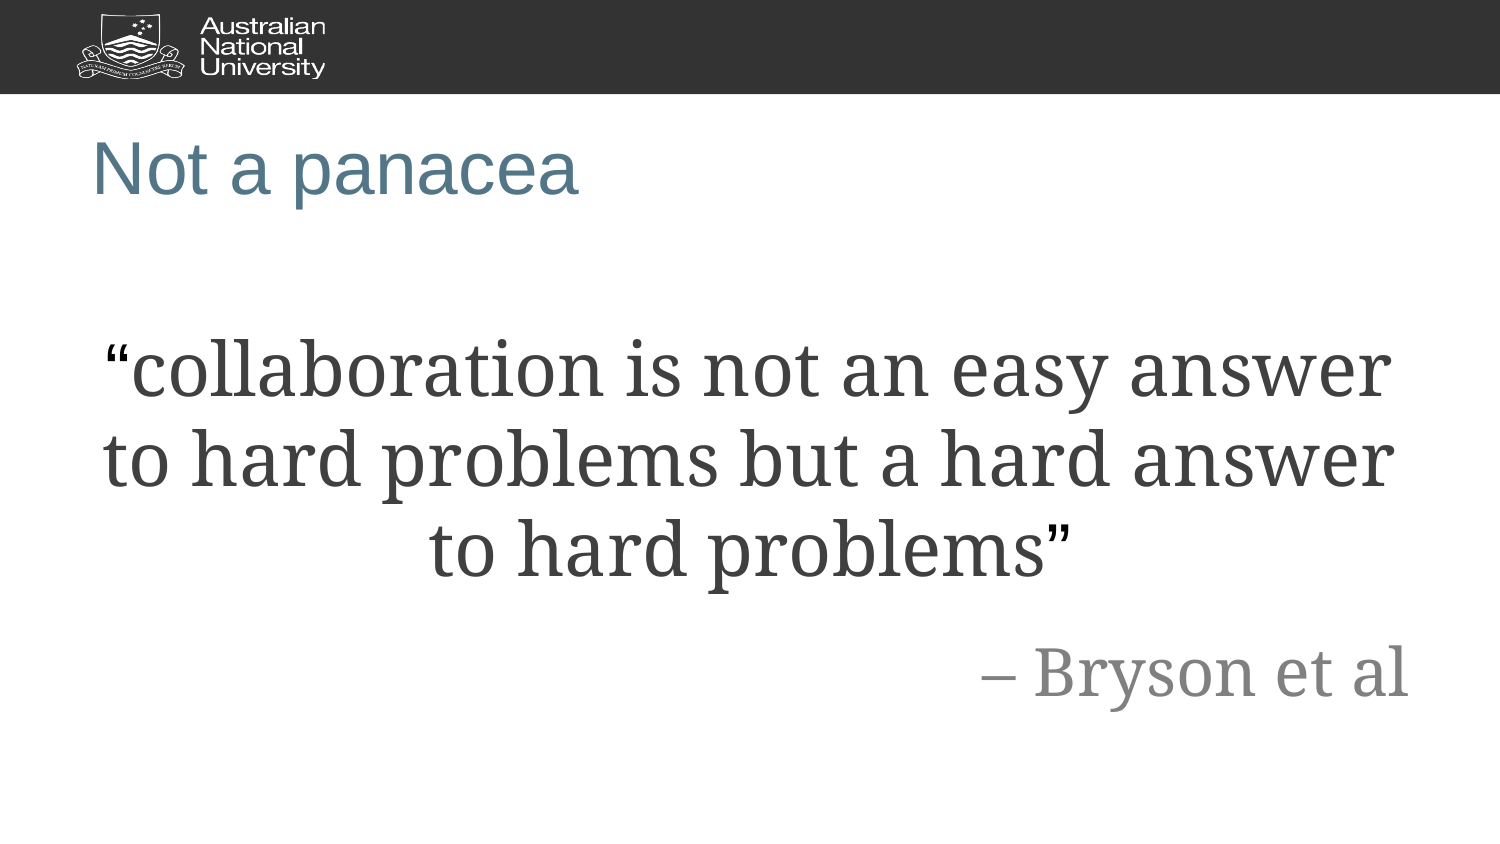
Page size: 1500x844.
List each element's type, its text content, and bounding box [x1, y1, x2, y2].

list “collaboration is not an easy answer to hard problems but a hard answer to hard problems” – Bryson et al [75, 314, 1425, 754]
title Not a panacea [76, 94, 1427, 235]
